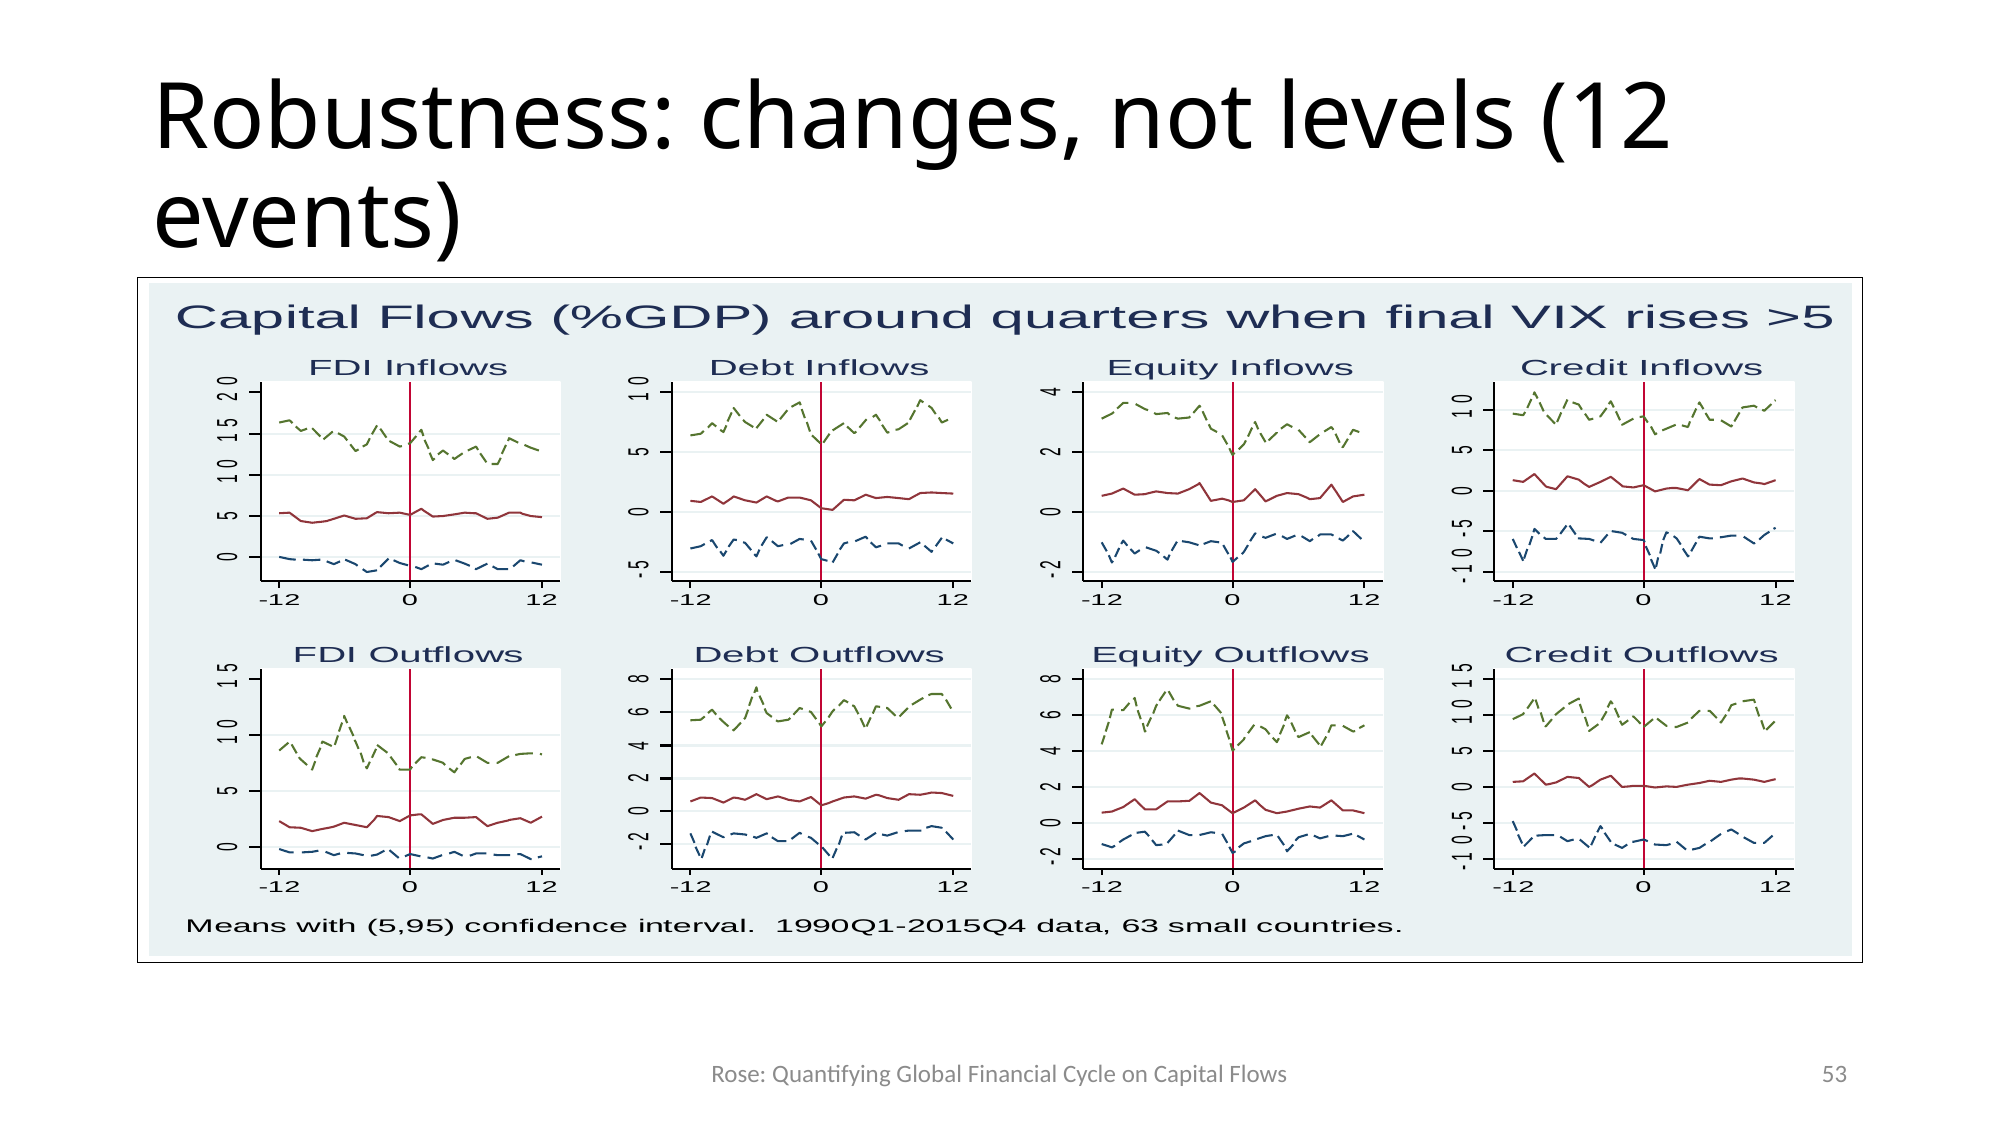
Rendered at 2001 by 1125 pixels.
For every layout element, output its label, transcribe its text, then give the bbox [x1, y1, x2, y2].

footer Rose: Quantifying Global Financial Cycle on Capital Flows [662, 1042, 1338, 1103]
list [137, 277, 1863, 963]
slide_number 53 [1412, 1042, 1863, 1103]
title Robustness: changes, not levels (12 events) [137, 59, 1863, 277]
